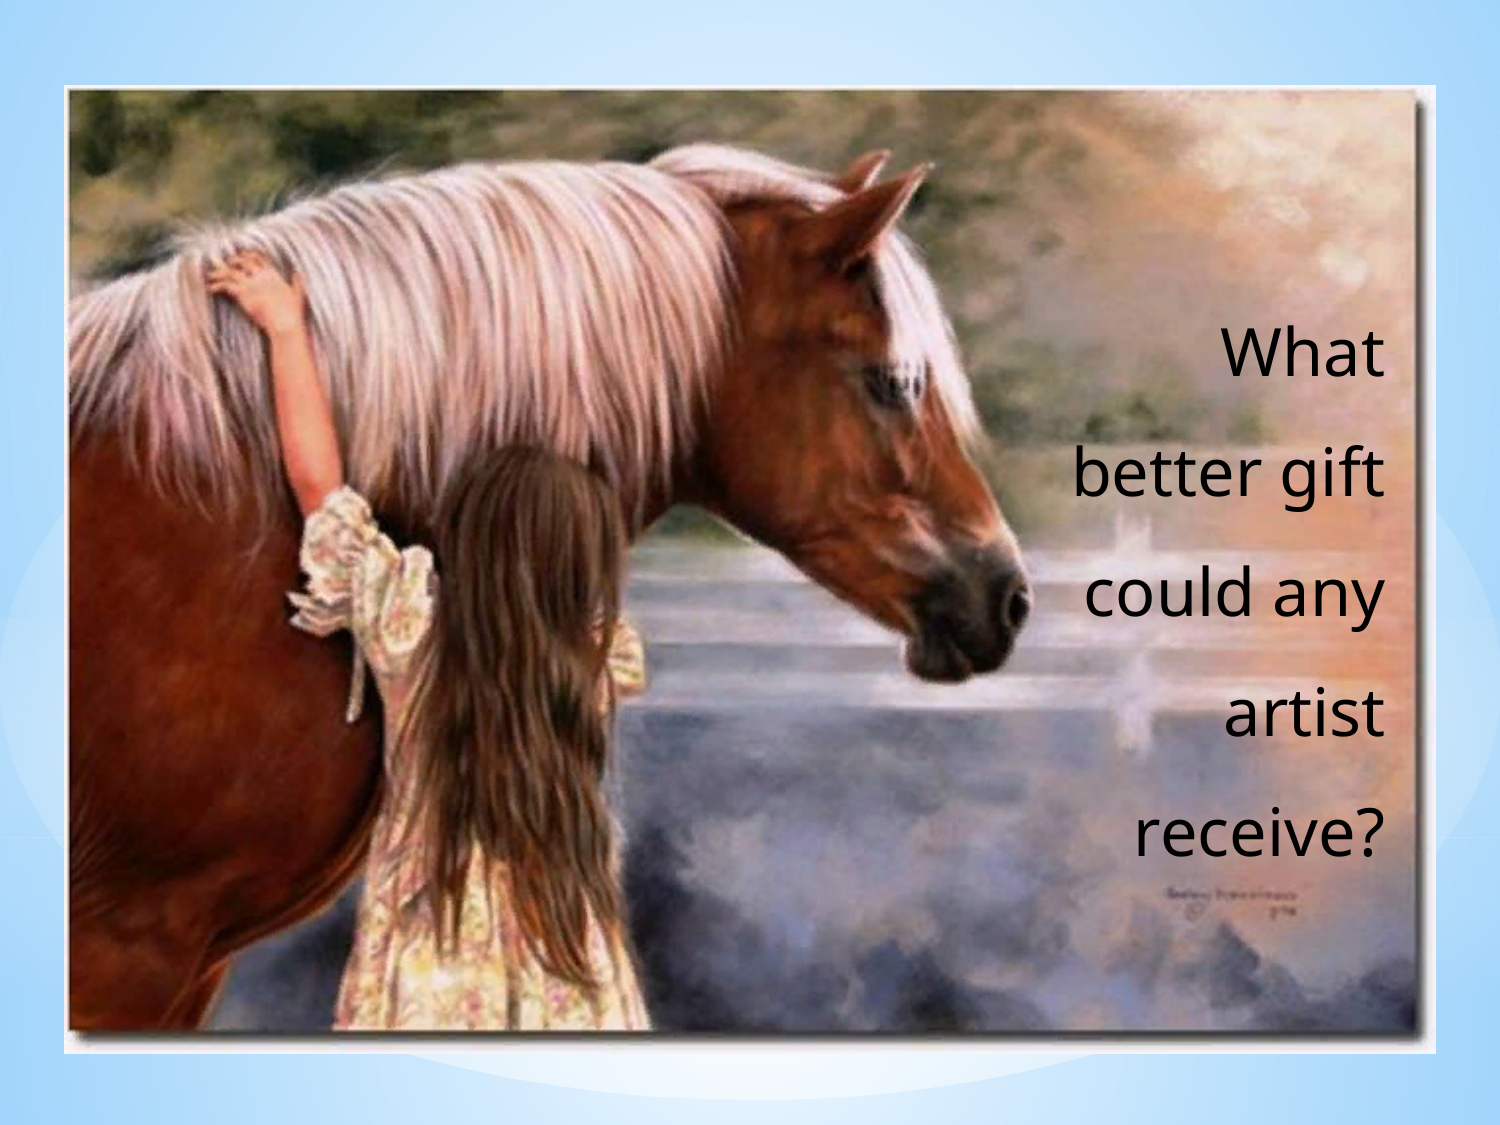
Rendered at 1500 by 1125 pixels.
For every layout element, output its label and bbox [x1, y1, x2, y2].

picture [64, 84, 1436, 1054]
